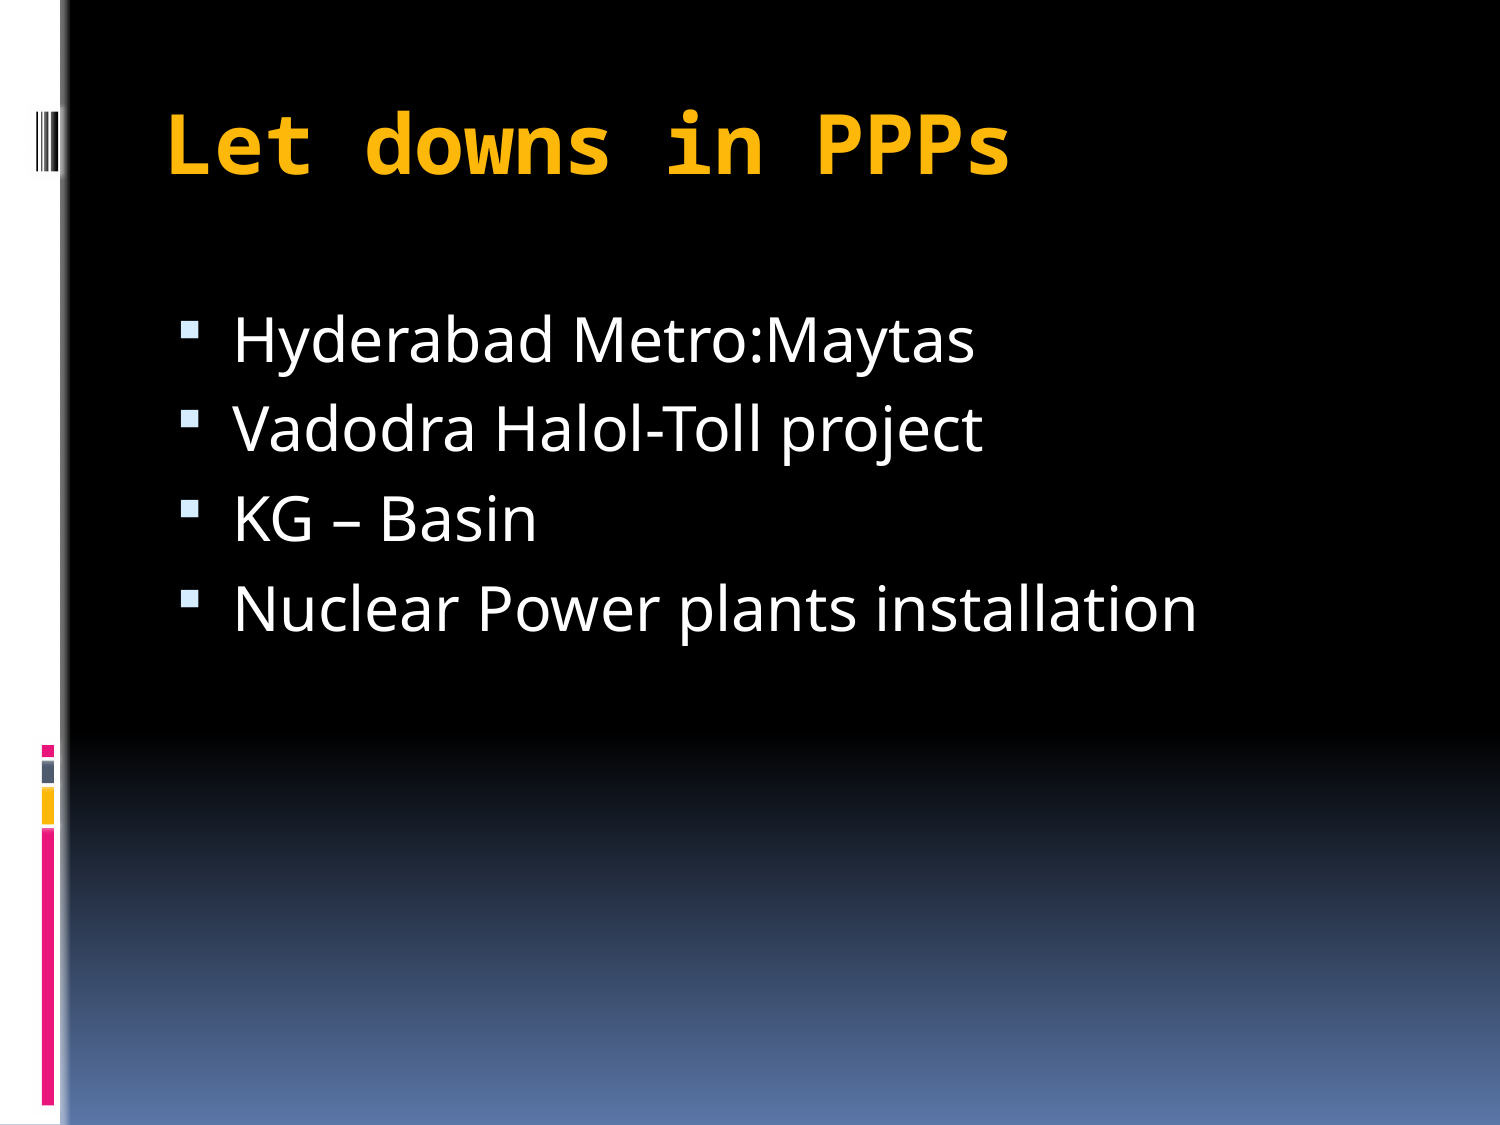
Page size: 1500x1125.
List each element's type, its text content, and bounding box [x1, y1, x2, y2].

title Let downs in PPPs [150, 83, 1425, 234]
list Hyderabad Metro:Maytas Vadodra Halol-Toll project KG – Basin Nuclear Power plants installation [150, 292, 1425, 1043]
